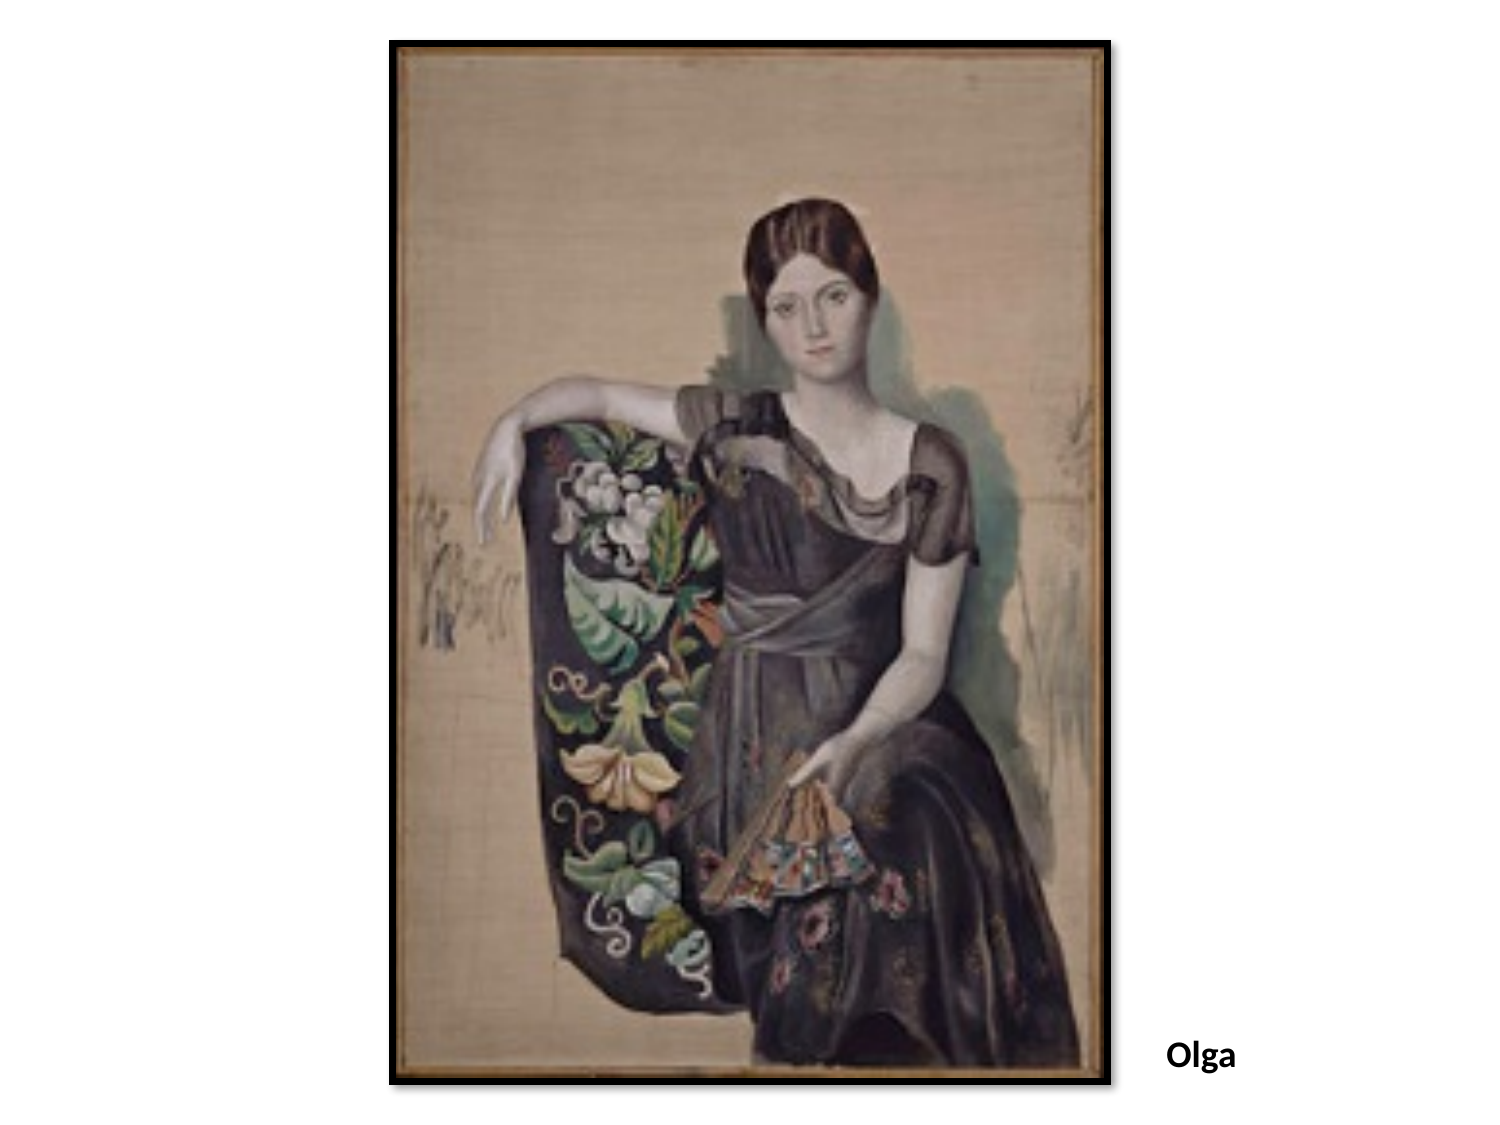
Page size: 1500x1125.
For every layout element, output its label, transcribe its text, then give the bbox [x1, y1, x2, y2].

text_box Olga [1151, 1023, 1447, 1083]
picture [395, 46, 1105, 1079]
